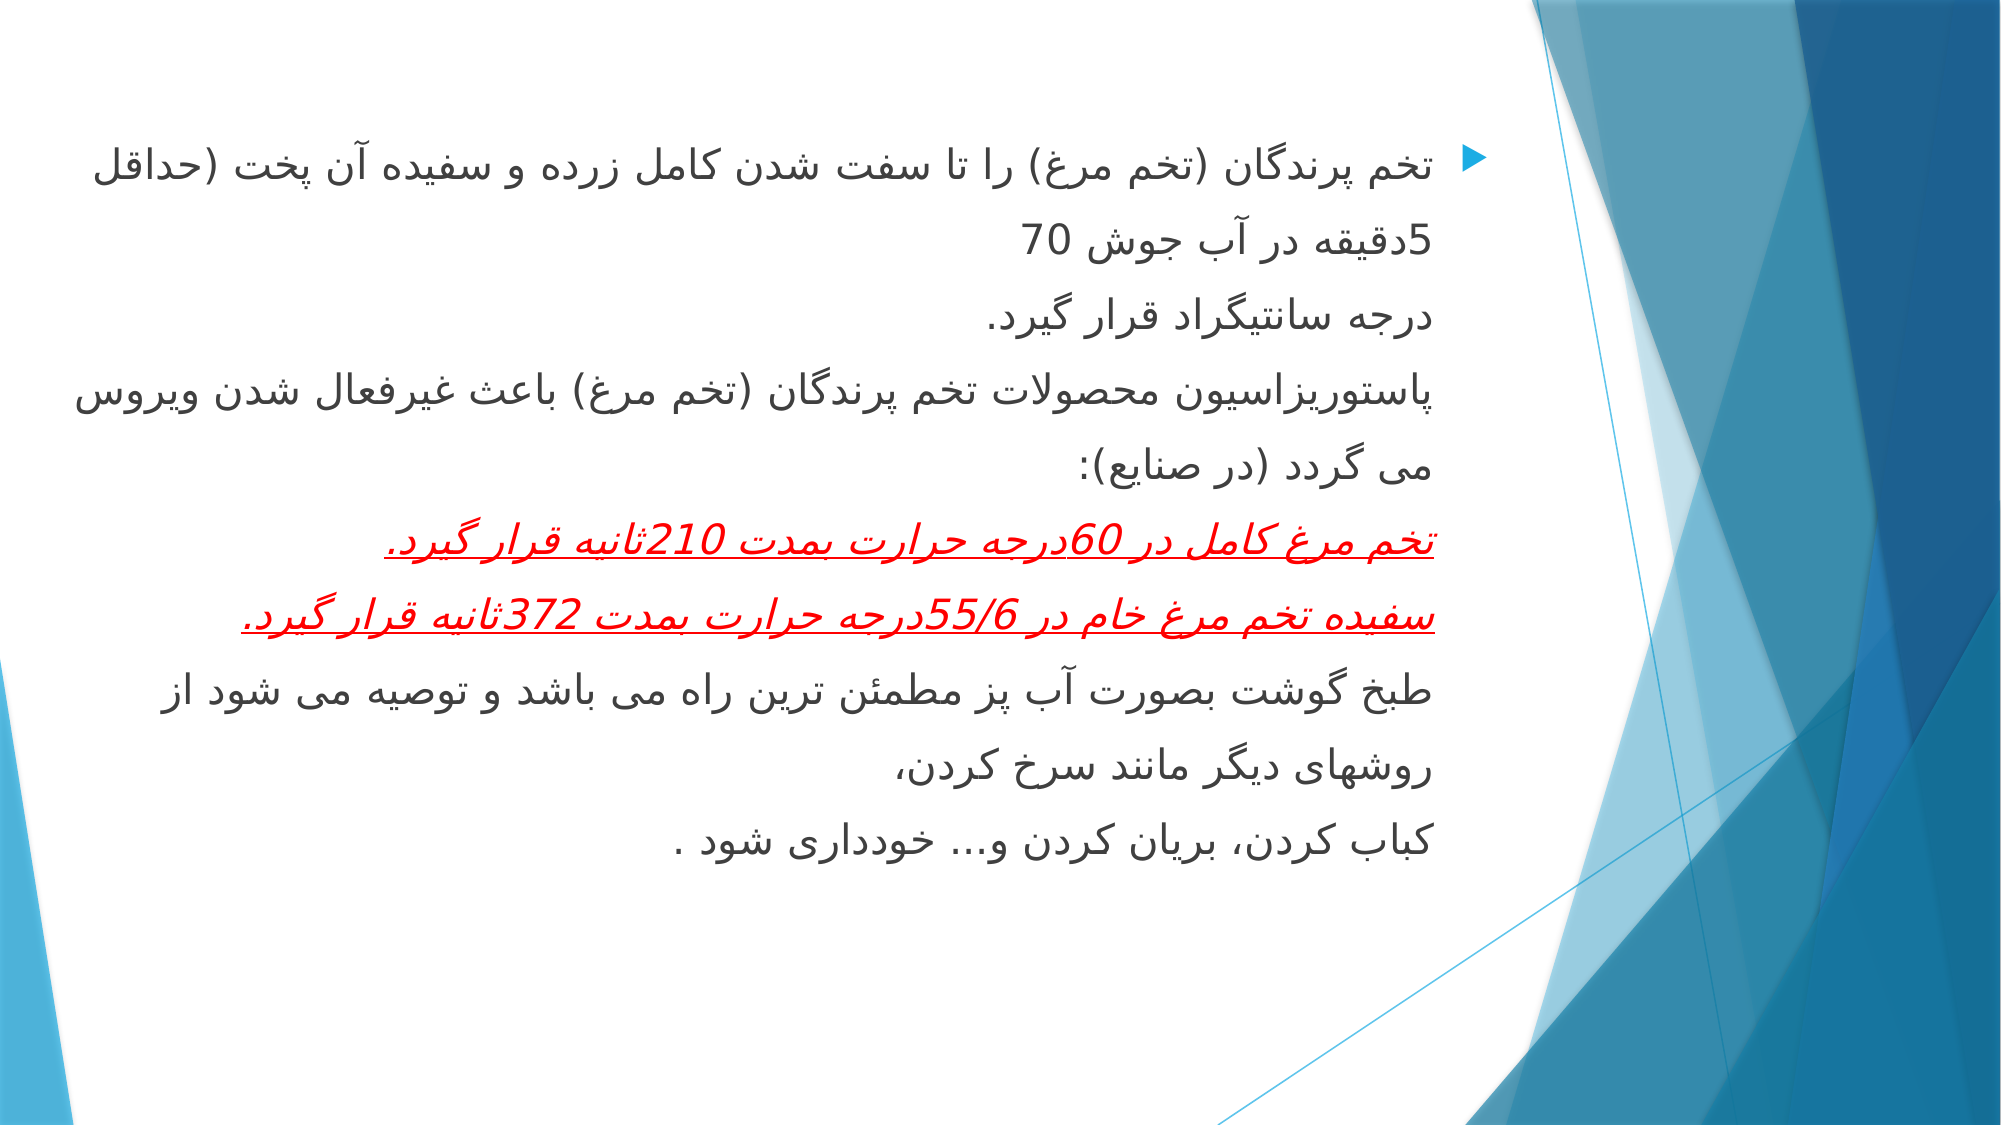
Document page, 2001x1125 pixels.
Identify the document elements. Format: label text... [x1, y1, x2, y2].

list تخم پرندگان (تخم مرغ) را تا سفت شدن کامل زرده و سفیده آن پخت (حداقل 5دقیقه در آب جوش 70 درجه سانتیگراد قرار گیرد. پاستوریزاسیون محصولات تخم پرندگان (تخم مرغ) باعث غیرفعال شدن ویروس می گردد (در صنایع): تخم مرغ کامل در 60درجه حرارت بمدت 210ثانیه قرار گیرد. سفیده تخم مرغ خام در 55/6درجه حرارت بمدت 372ثانیه قرار گیرد. طبخ گوشت بصورت آب پز مطمئن ترین راه می باشد و توصیه می شود از روشهای دیگر مانند سرخ کردن، کباب کردن، بریان کردن و... خودداری شود . [47, 105, 1506, 970]
